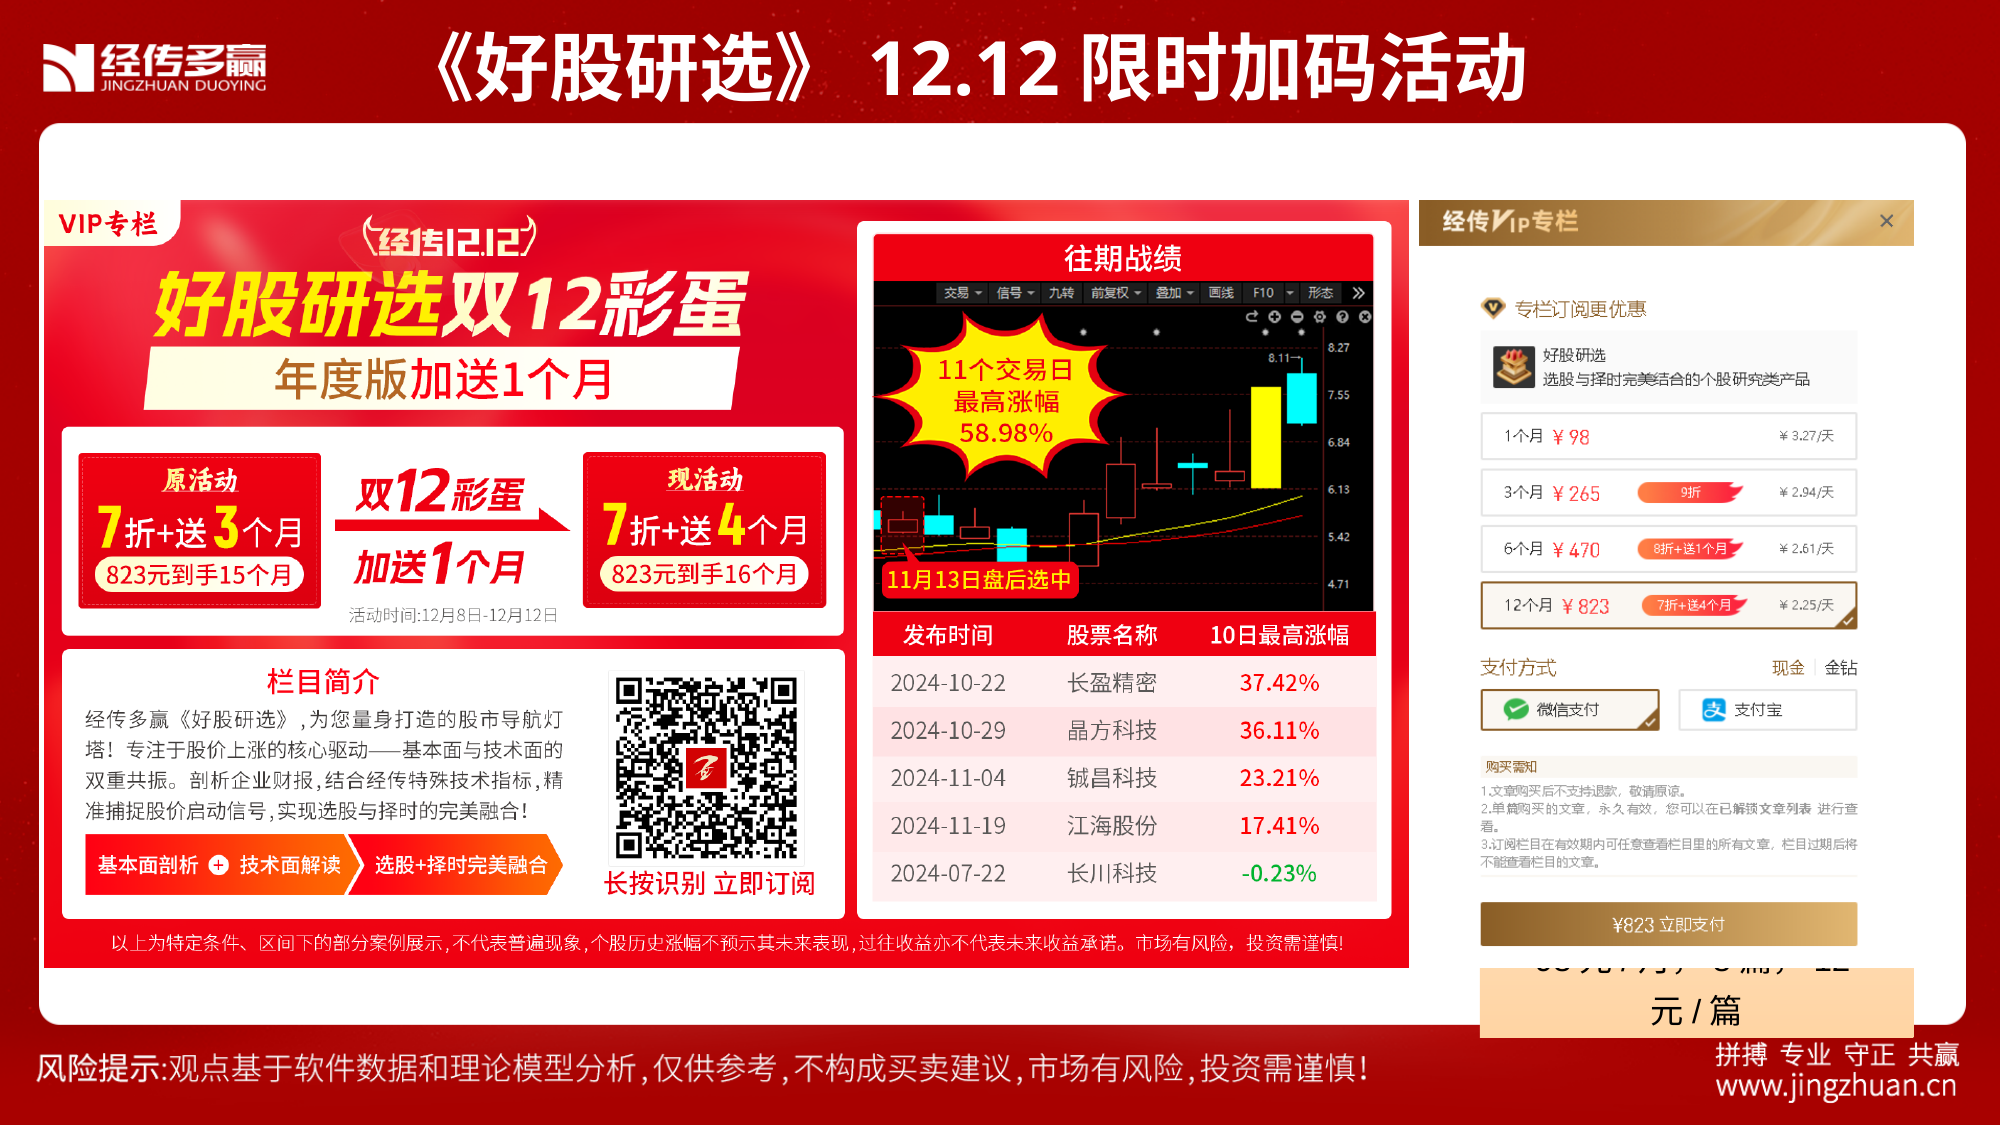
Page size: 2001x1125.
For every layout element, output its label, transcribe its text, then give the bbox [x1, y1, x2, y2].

picture [0, 0, 2000, 1125]
text_box 98元/月，8篇，12元/篇 [1479, 968, 1914, 1038]
text_box 《好股研选》12.12限时加码活动 [145, 13, 1713, 118]
